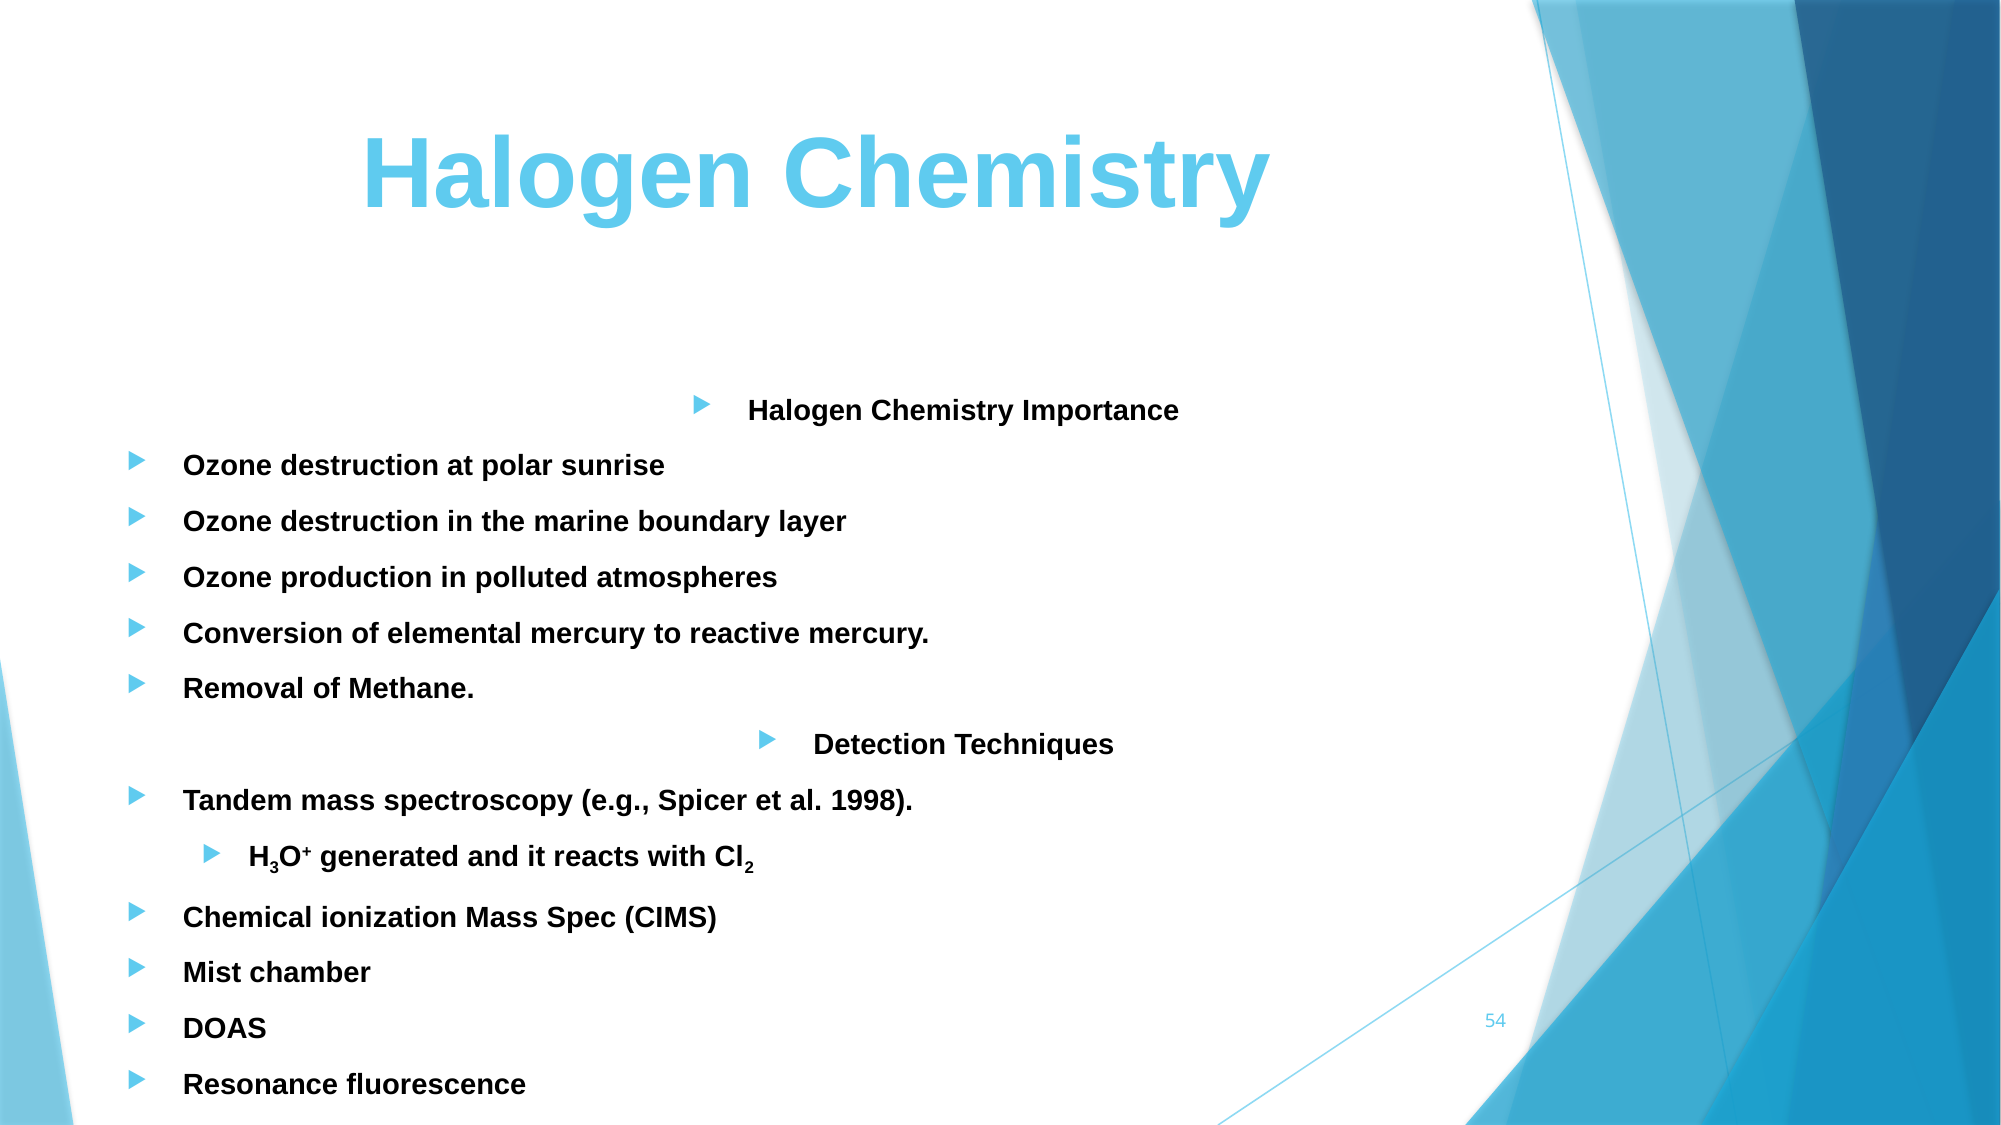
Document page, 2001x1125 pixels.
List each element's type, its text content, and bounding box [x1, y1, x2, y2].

slide_number 54 [1409, 991, 1522, 1051]
title Halogen Chemistry [111, 99, 1522, 317]
list Halogen Chemistry Importance Ozone destruction at polar sunrise Ozone destruction in the marine boundary layer Ozone production in polluted atmospheres Conversion of elemental mercury to reactive mercury. Removal of Methane. Detection Techniques Tandem mass spectroscopy (e.g., Spicer et al. 1998). H3O+ generated and it reacts with Cl2 Chemical ionization Mass Spec (CIMS) Mist chamber DOAS Resonance fluorescence [111, 383, 1761, 1071]
